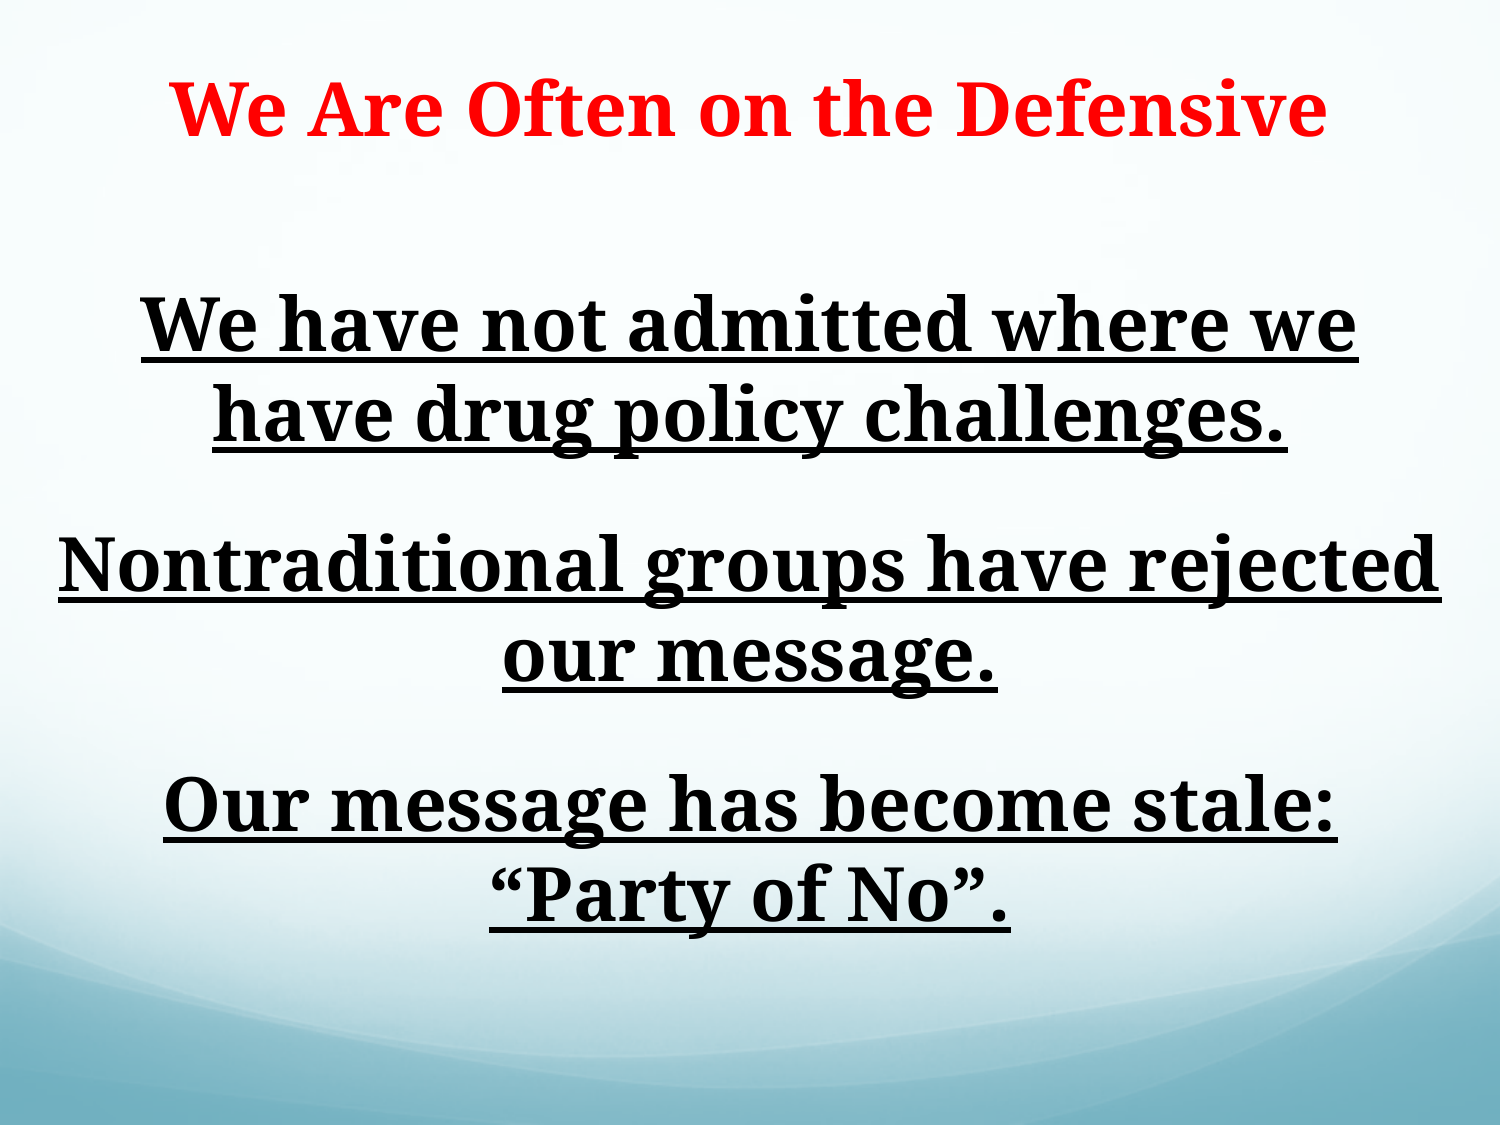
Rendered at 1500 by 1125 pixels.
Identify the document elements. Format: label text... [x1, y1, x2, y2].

text_box We Are Often on the Defensive We have not admitted where we have drug policy challenges. Nontraditional groups have rejected our message. Our message has become stale: “Party of No”. [41, 54, 1459, 1125]
